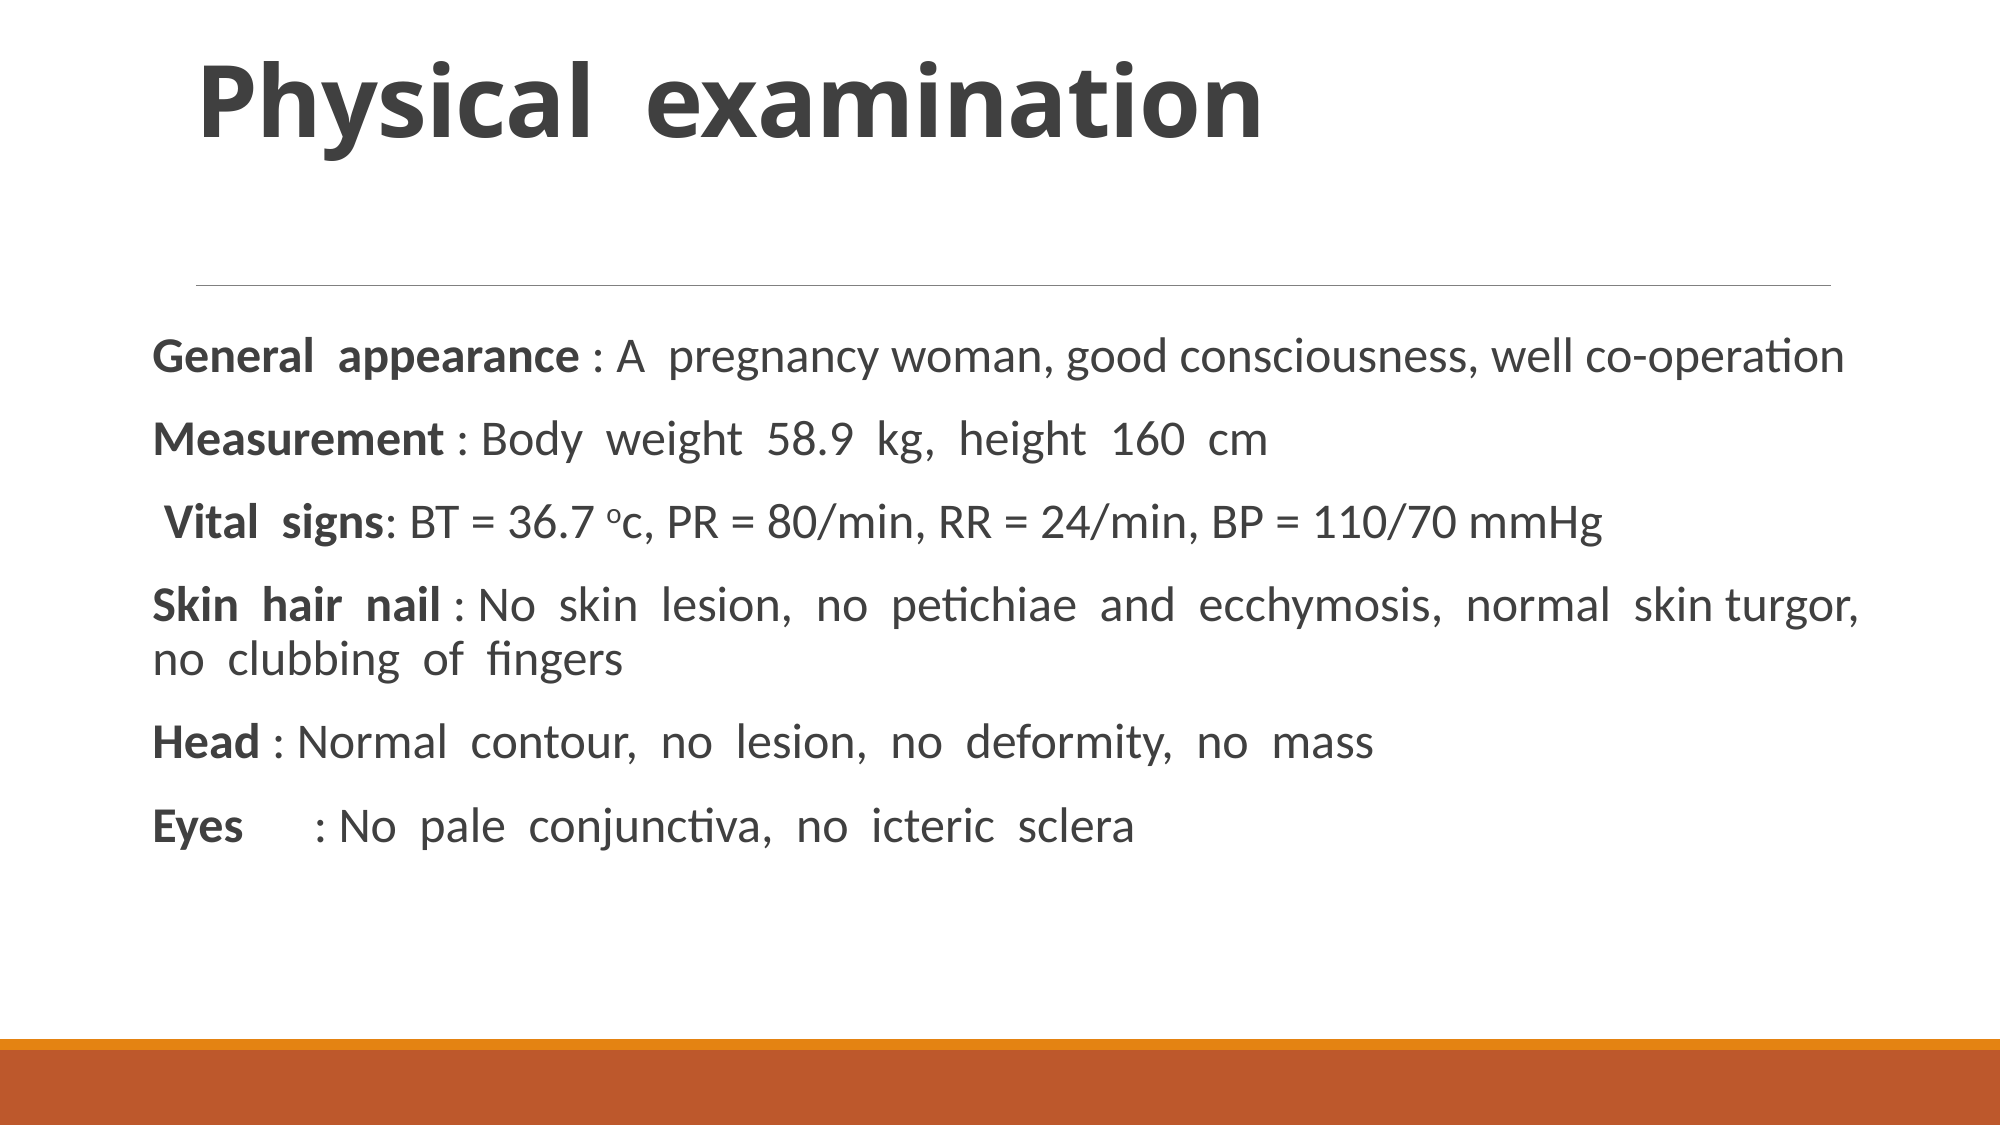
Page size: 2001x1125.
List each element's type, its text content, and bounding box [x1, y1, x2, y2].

title Physical examination [180, 47, 1830, 285]
list General appearance : A pregnancy woman, good consciousness, well co-operation Measurement : Body weight 58.9 kg, height 160 cm Vital signs: BT = 36.7 oc, PR = 80/min, RR = 24/min, BP = 110/70 mmHg Skin hair nail : No skin lesion, no petichiae and ecchymosis, normal skin turgor, no clubbing of fingers Head : Normal contour, no lesion, no deformity, no mass Eyes : No pale conjunctiva, no icteric sclera [137, 321, 1923, 1014]
